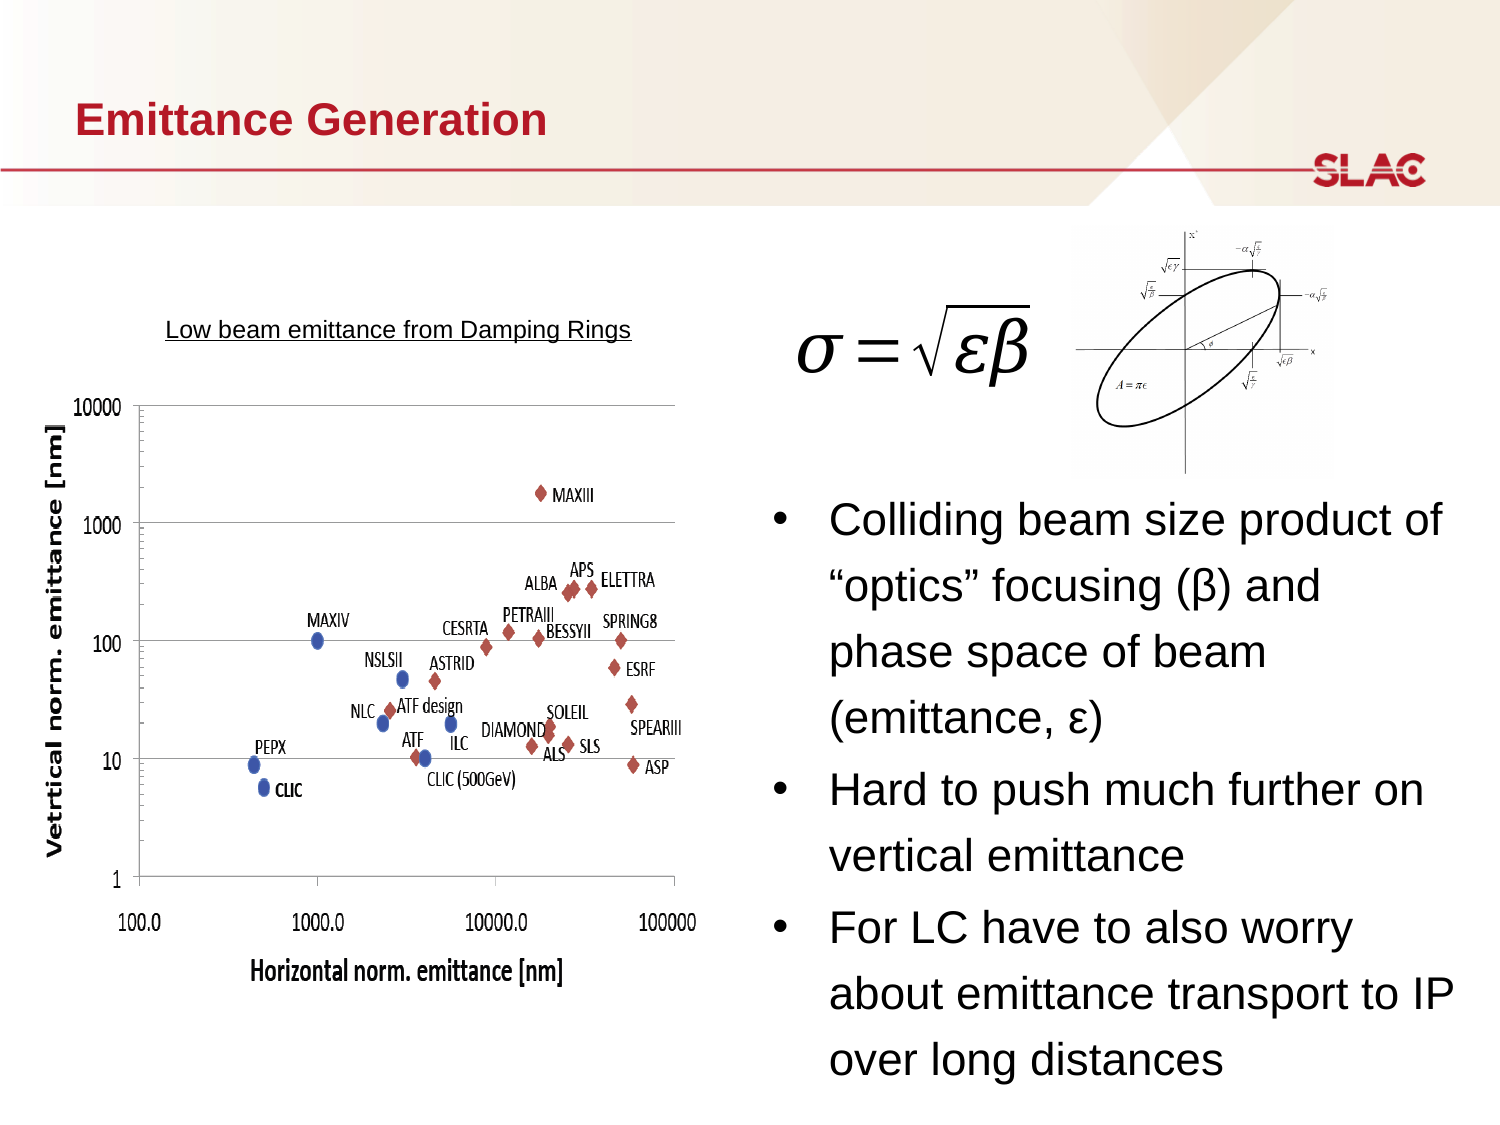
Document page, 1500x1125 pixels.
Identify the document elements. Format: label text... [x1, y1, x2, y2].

picture [41, 392, 697, 997]
list Colliding beam size product of “optics” focusing (β) and phase space of beam (emittance, ε) Hard to push much further on vertical emittance For LC have to also worry about emittance transport to IP over long distances [771, 478, 1459, 912]
title Emittance Generation [74, 0, 1405, 146]
text_box Low beam emittance from Damping Rings [157, 305, 641, 352]
picture [1071, 224, 1334, 479]
picture [0, 0, 1500, 206]
